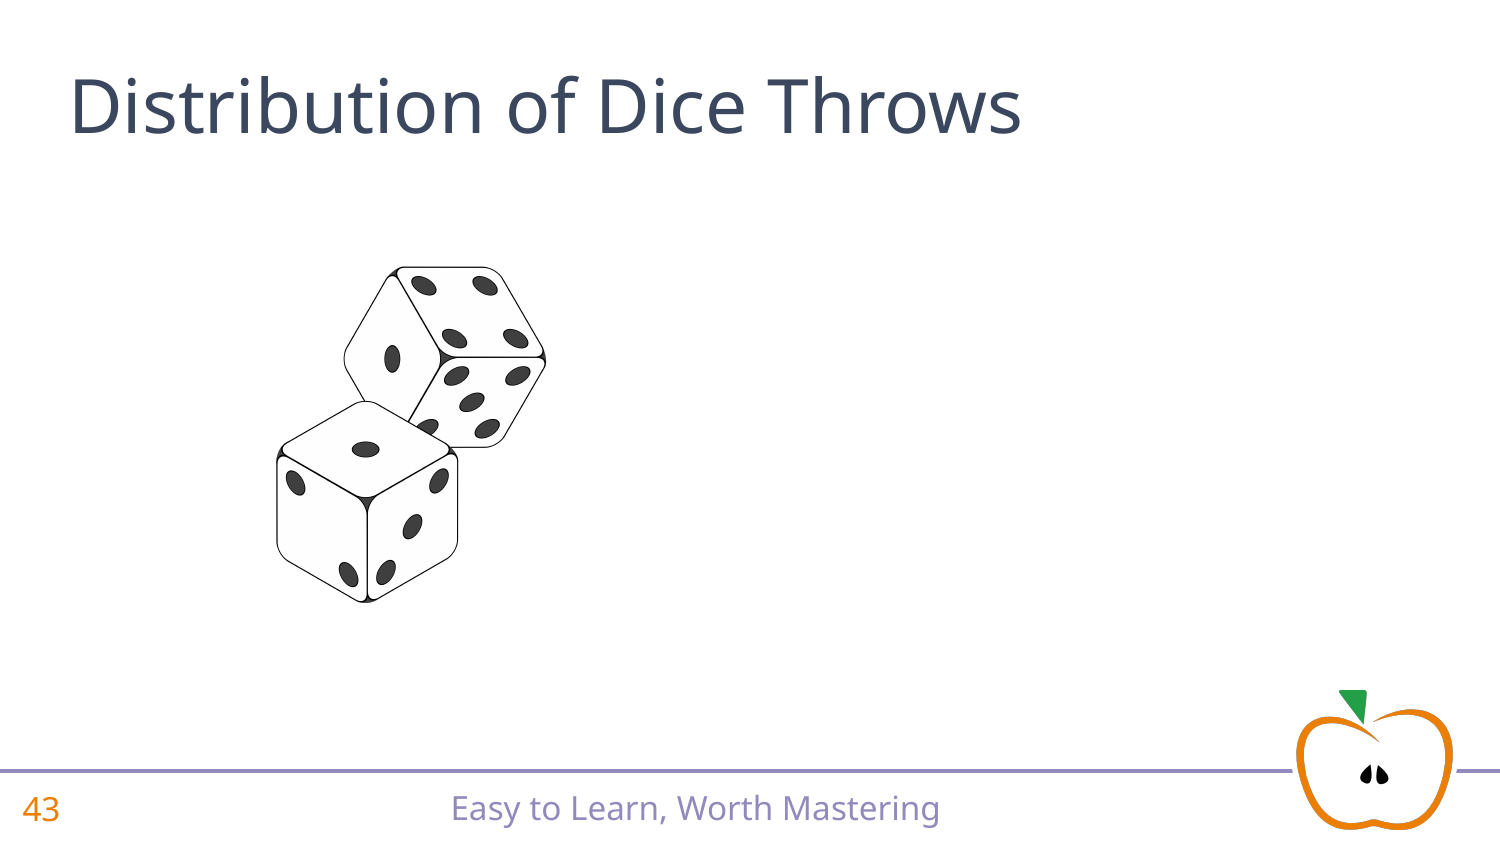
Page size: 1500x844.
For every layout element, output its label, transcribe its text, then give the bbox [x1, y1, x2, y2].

picture [1296, 690, 1453, 830]
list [228, 266, 566, 604]
title Distribution of Dice Throws [53, 43, 1203, 157]
